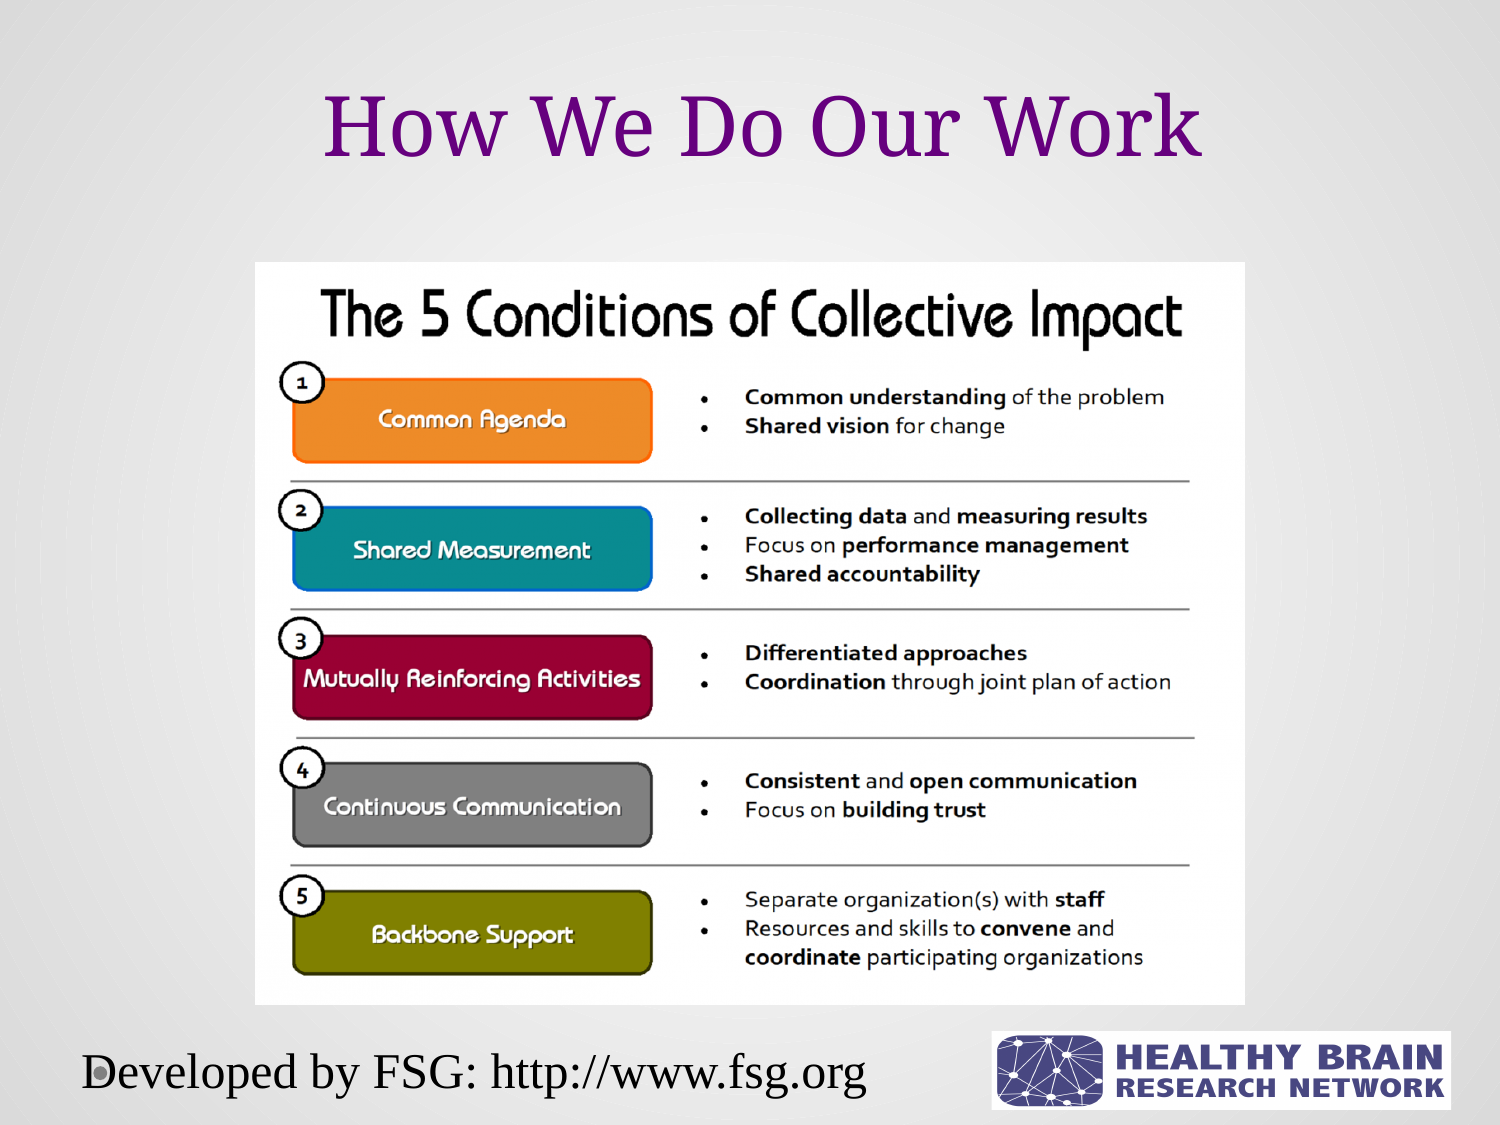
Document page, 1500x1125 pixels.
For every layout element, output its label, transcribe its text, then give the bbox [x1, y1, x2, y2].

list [254, 262, 1246, 1006]
picture [991, 1030, 1452, 1110]
text_box Developed by FSG: http://www.fsg.org [66, 1030, 883, 1106]
title How We Do Our Work [24, 0, 1500, 182]
